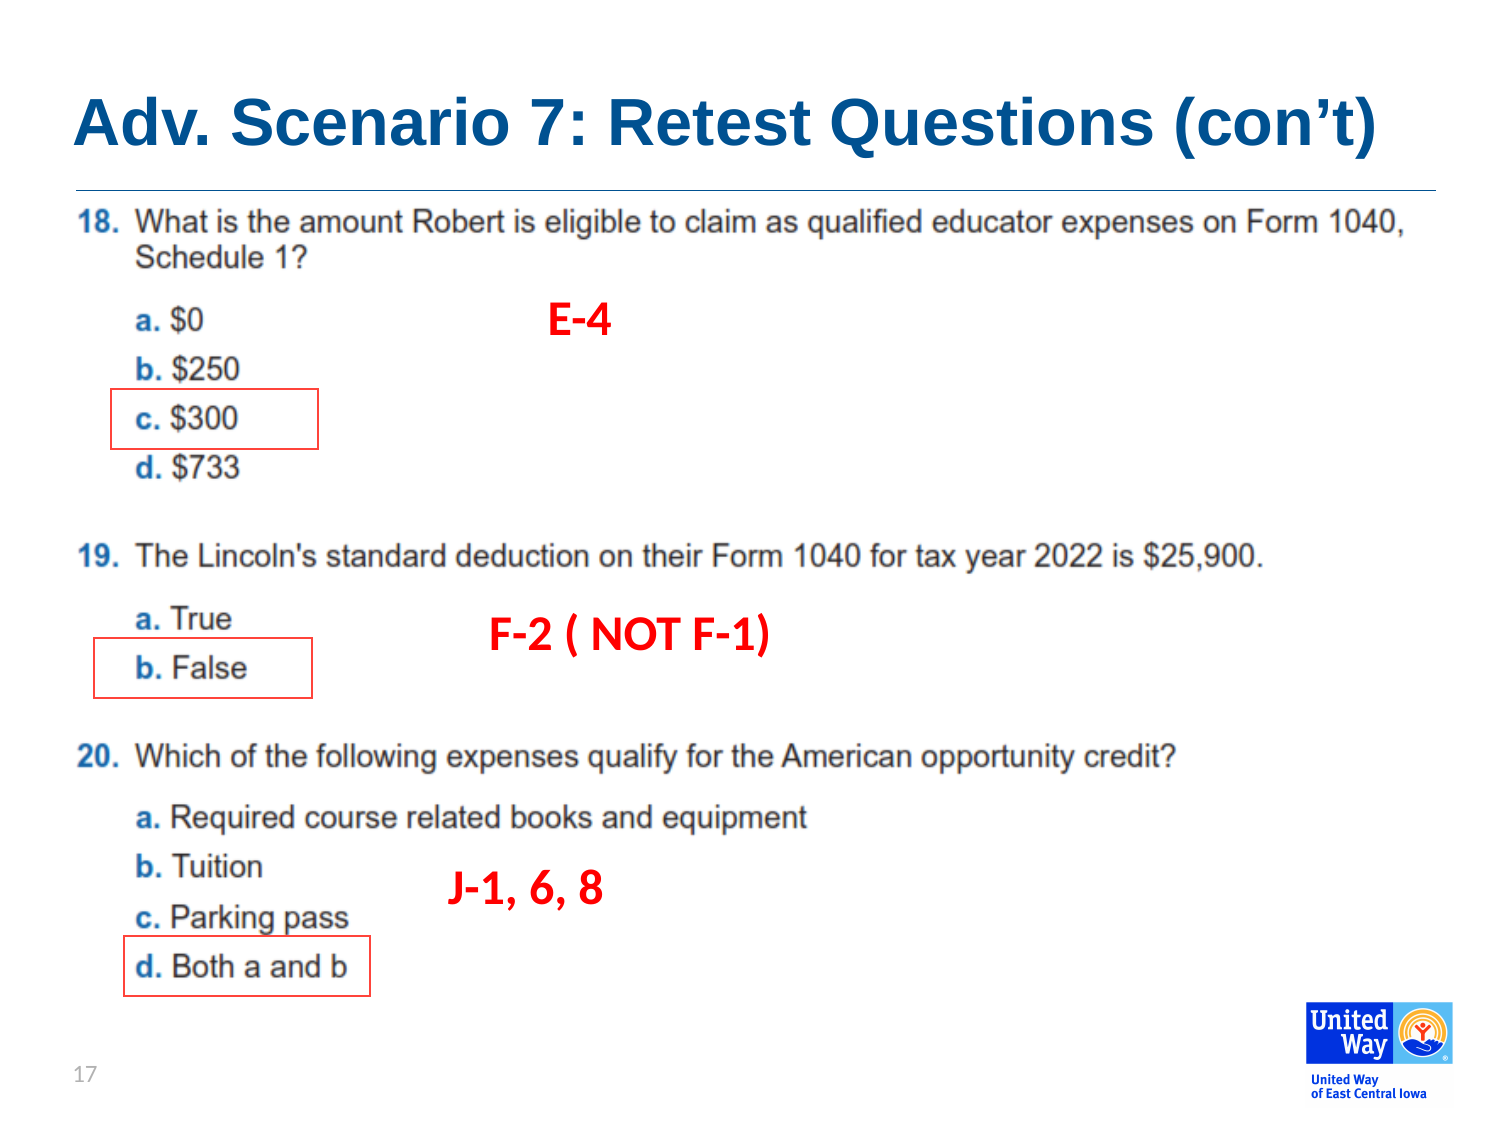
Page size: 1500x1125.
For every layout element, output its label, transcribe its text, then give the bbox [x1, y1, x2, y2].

slide_number 17 [57, 1042, 395, 1103]
picture [1305, 1001, 1454, 1108]
picture [69, 199, 1422, 988]
title Adv. Scenario 7: Retest Questions (con’t) [57, 80, 1449, 191]
text_box [123, 988, 371, 997]
